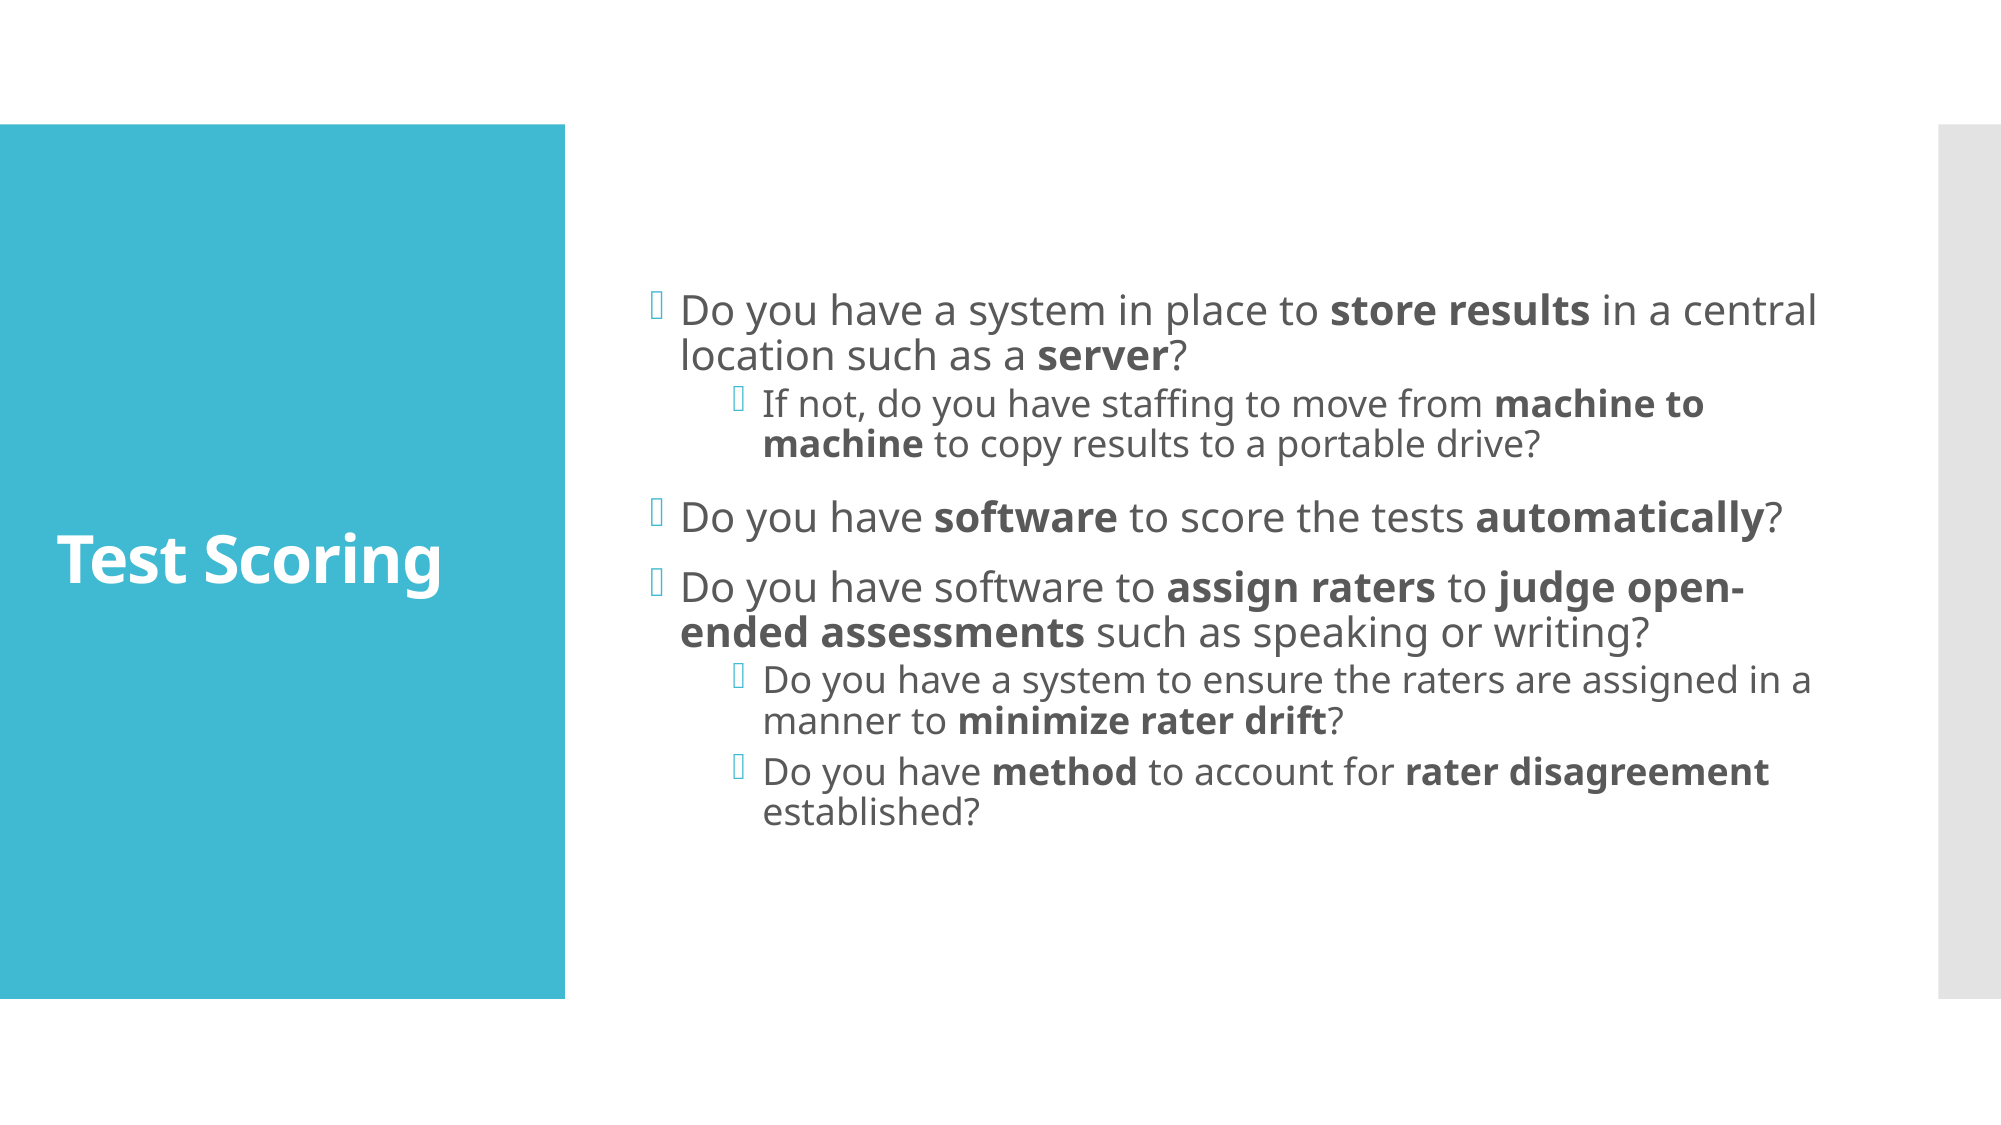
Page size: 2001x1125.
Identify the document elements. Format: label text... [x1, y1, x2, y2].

title Test Scoring [41, 184, 525, 940]
list Do you have a system in place to store results in a central location such as a server? If not, do you have staffing to move from machine to machine to copy results to a portable drive? Do you have software to score the tests automatically? Do you have software to assign raters to judge open-ended assessments such as speaking or writing? Do you have a system to ensure the raters are assigned in a manner to minimize rater drift? Do you have method to account for rater disagreement established? [634, 141, 1835, 982]
